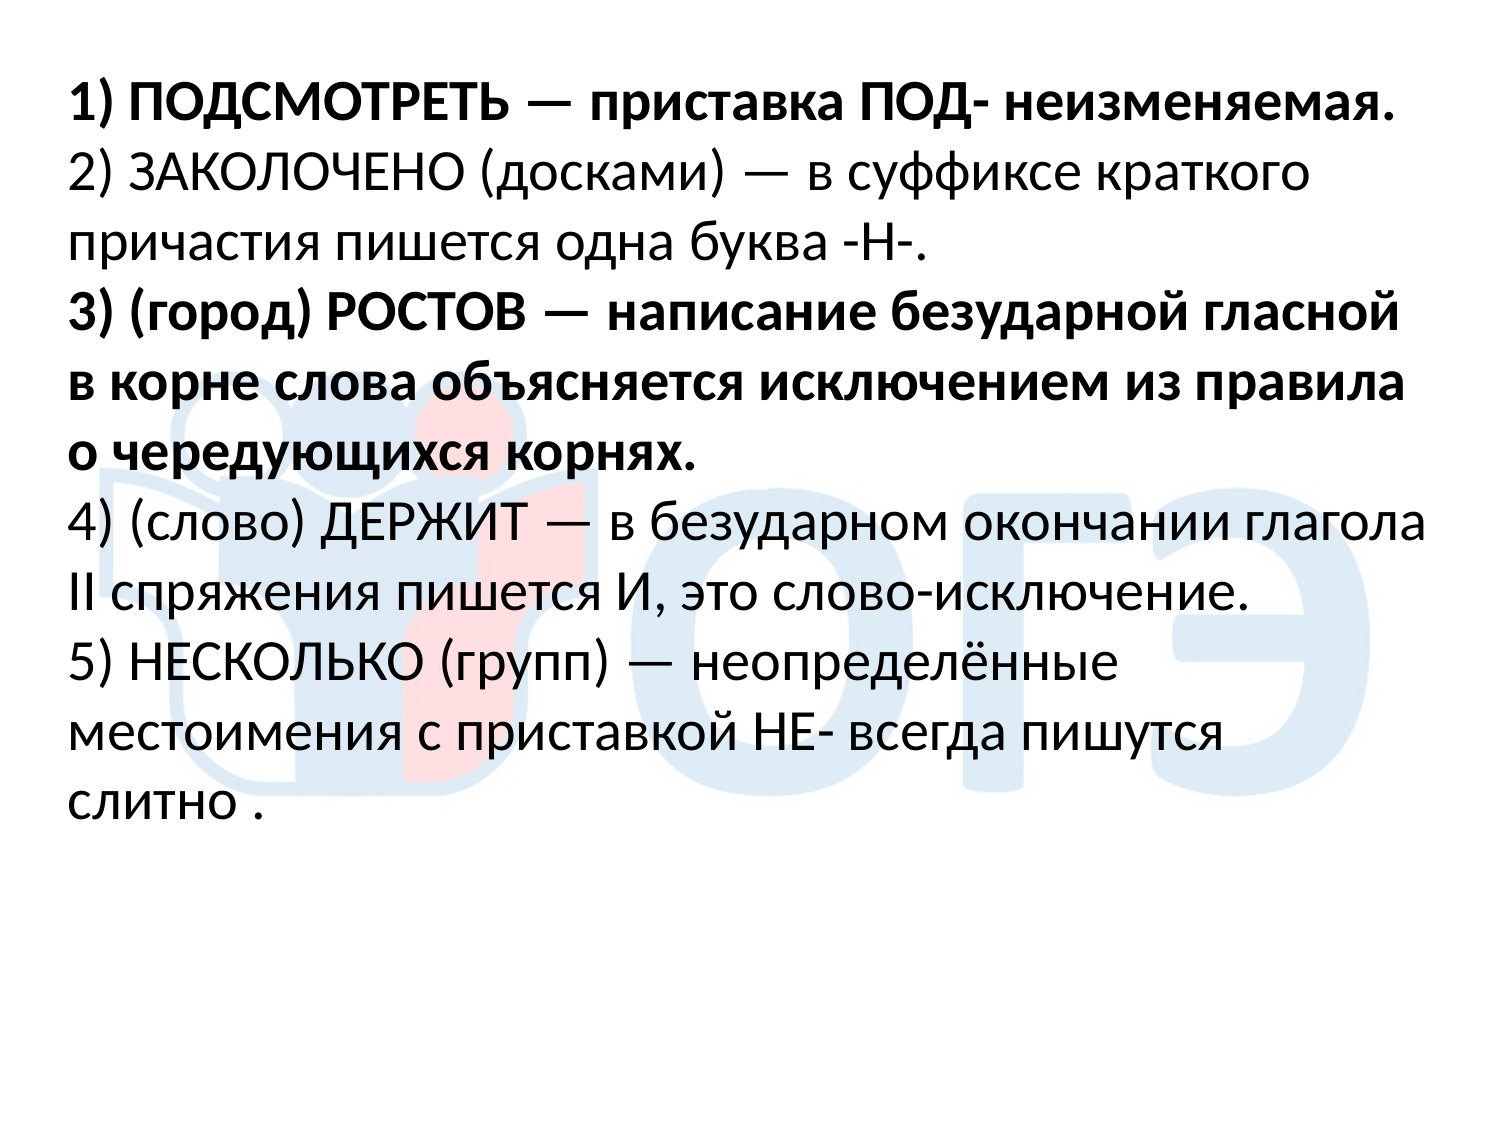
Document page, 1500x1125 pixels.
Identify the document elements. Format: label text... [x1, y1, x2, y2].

text_box 1) ПОДСМОТРЕТЬ — приставка ПОД- неизменяемая. 2) ЗАКОЛОЧЕНО (досками) — в суффиксе краткого причастия пишется одна буква -Н-. 3) (город) РОСТОВ — написание безударной гласной в корне слова объясняется исключением из правила о чередующихся корнях. 4) (слово) ДЕРЖИТ — в безударном окончании глагола II спряжения пишется И, это слово-исключение. 5) НЕСКОЛЬКО (групп) — неопределённые местоимения с приставкой НЕ- всегда пишутся слитно . [53, 54, 1447, 840]
